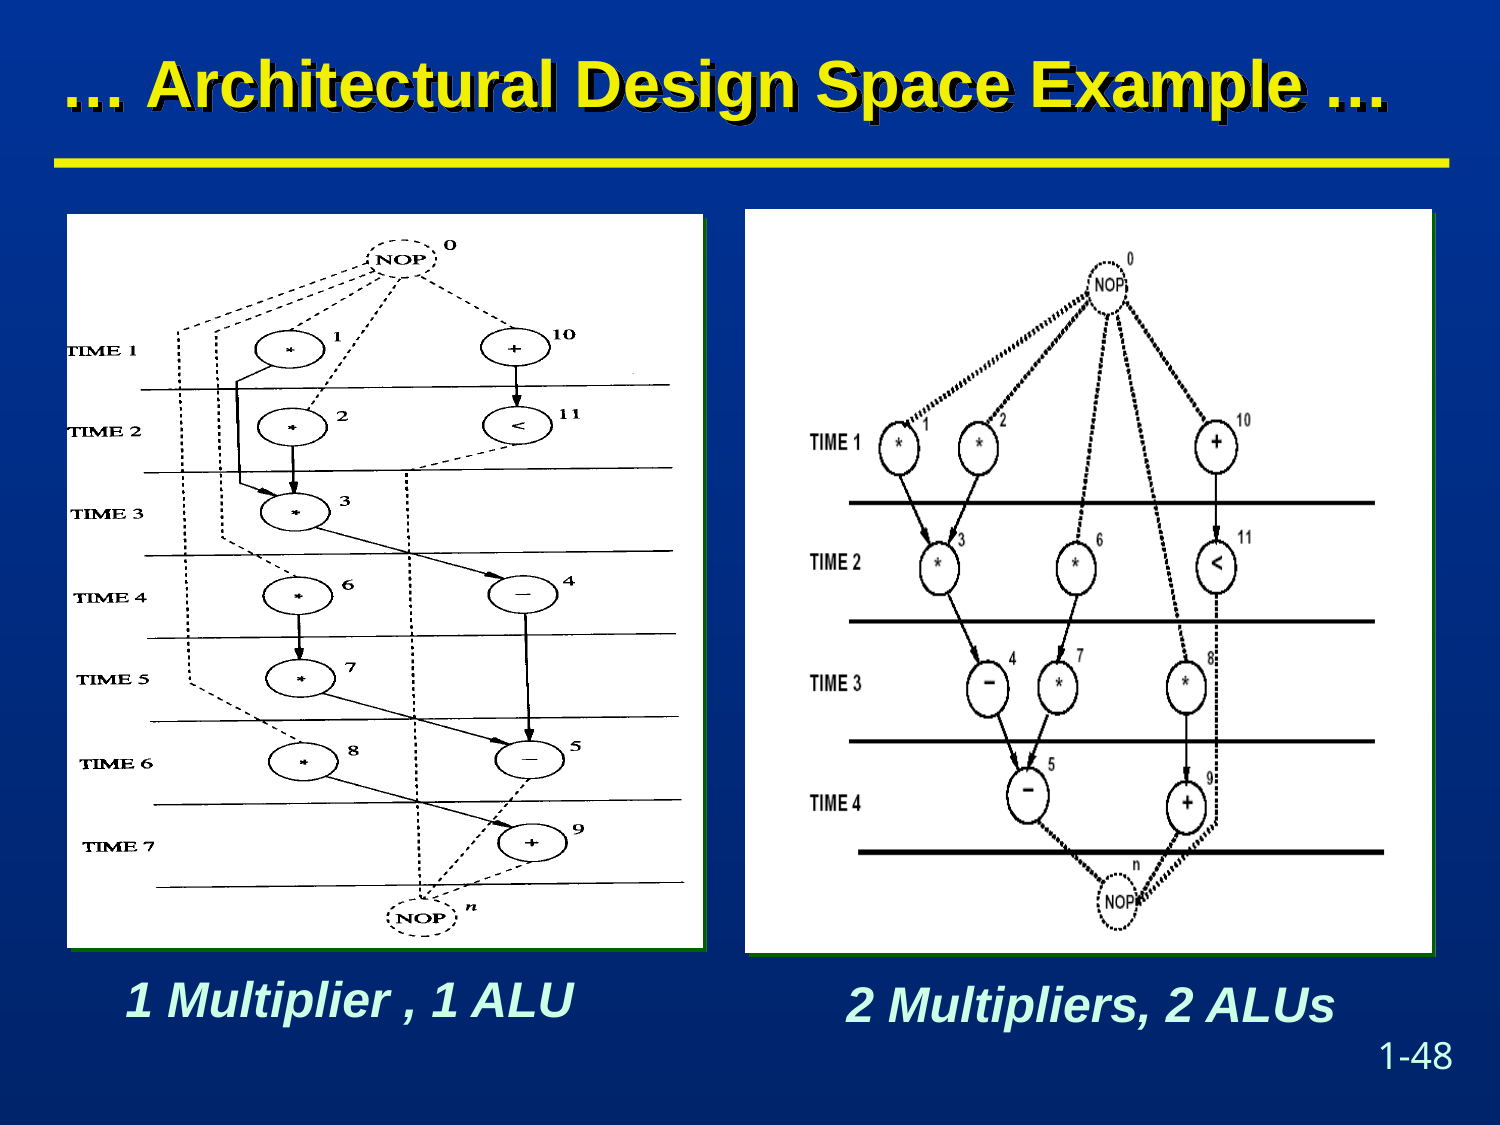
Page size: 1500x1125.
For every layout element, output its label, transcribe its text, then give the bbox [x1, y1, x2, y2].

text_box 1 Multiplier , 1 ALU [110, 960, 604, 1036]
title … Architectural Design Space Example … [46, 33, 1455, 139]
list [744, 209, 1432, 953]
text_box 2 Multipliers, 2 ALUs [831, 965, 1352, 1041]
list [67, 213, 703, 948]
